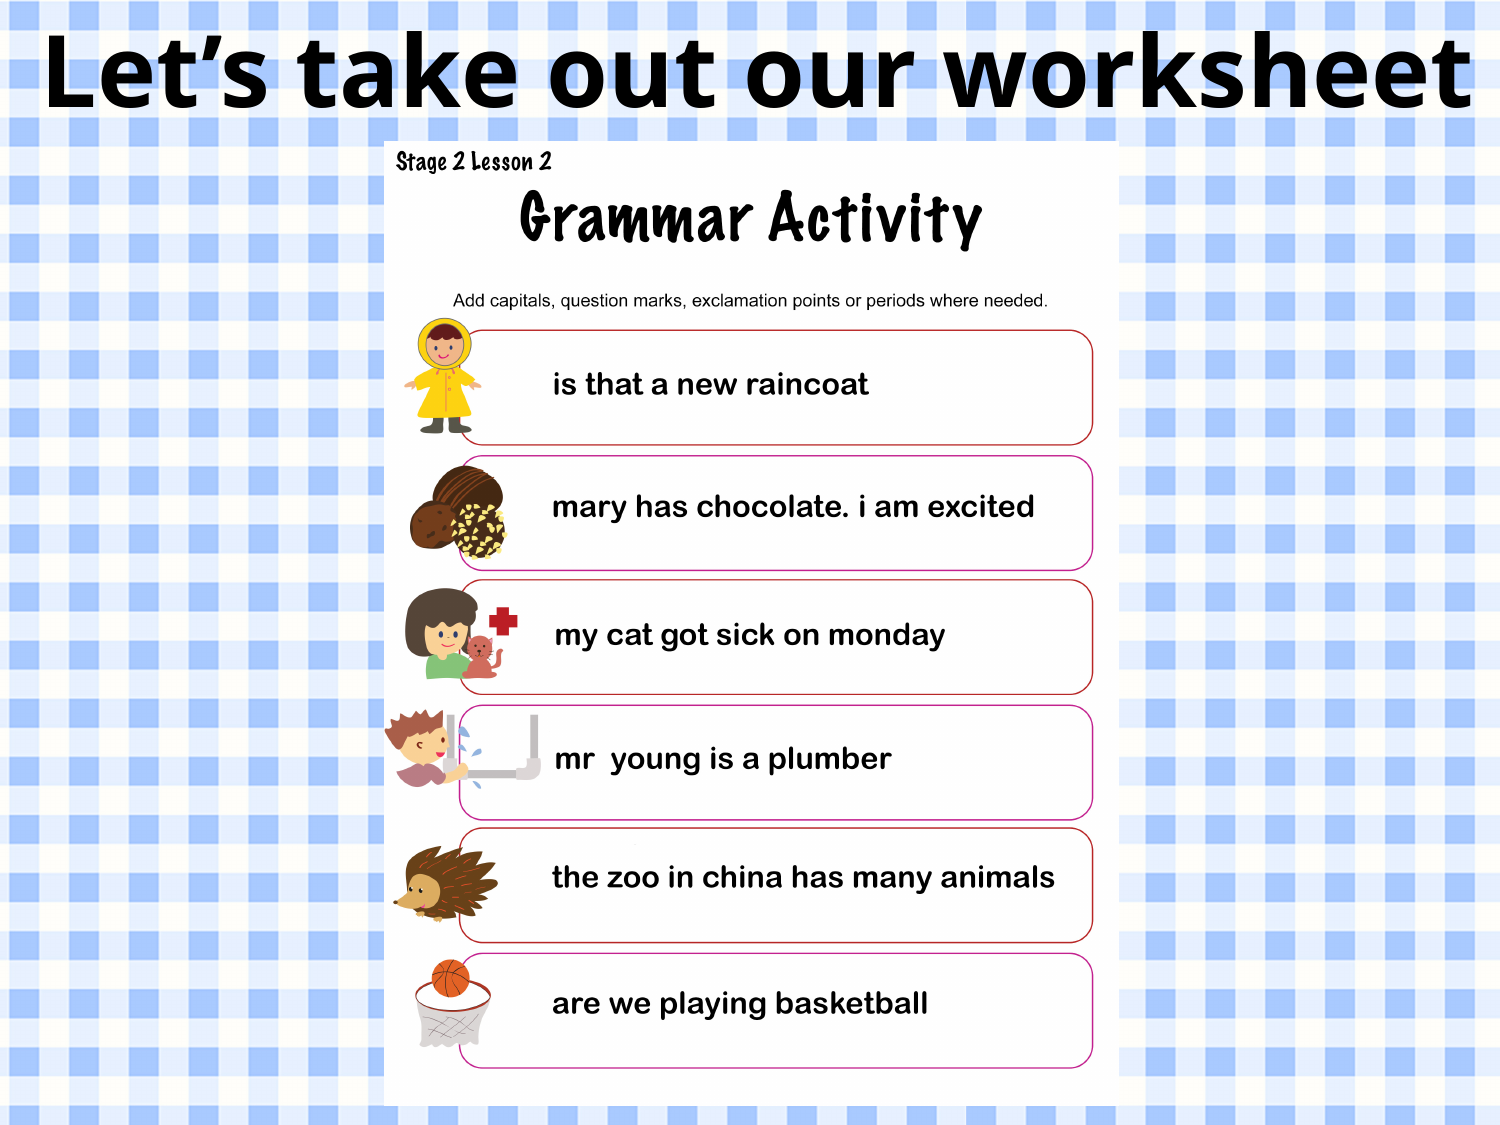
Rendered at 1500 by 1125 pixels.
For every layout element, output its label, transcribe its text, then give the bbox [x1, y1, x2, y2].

title Let’s take out our worksheet [0, 0, 1500, 161]
picture [0, 141, 1500, 1125]
